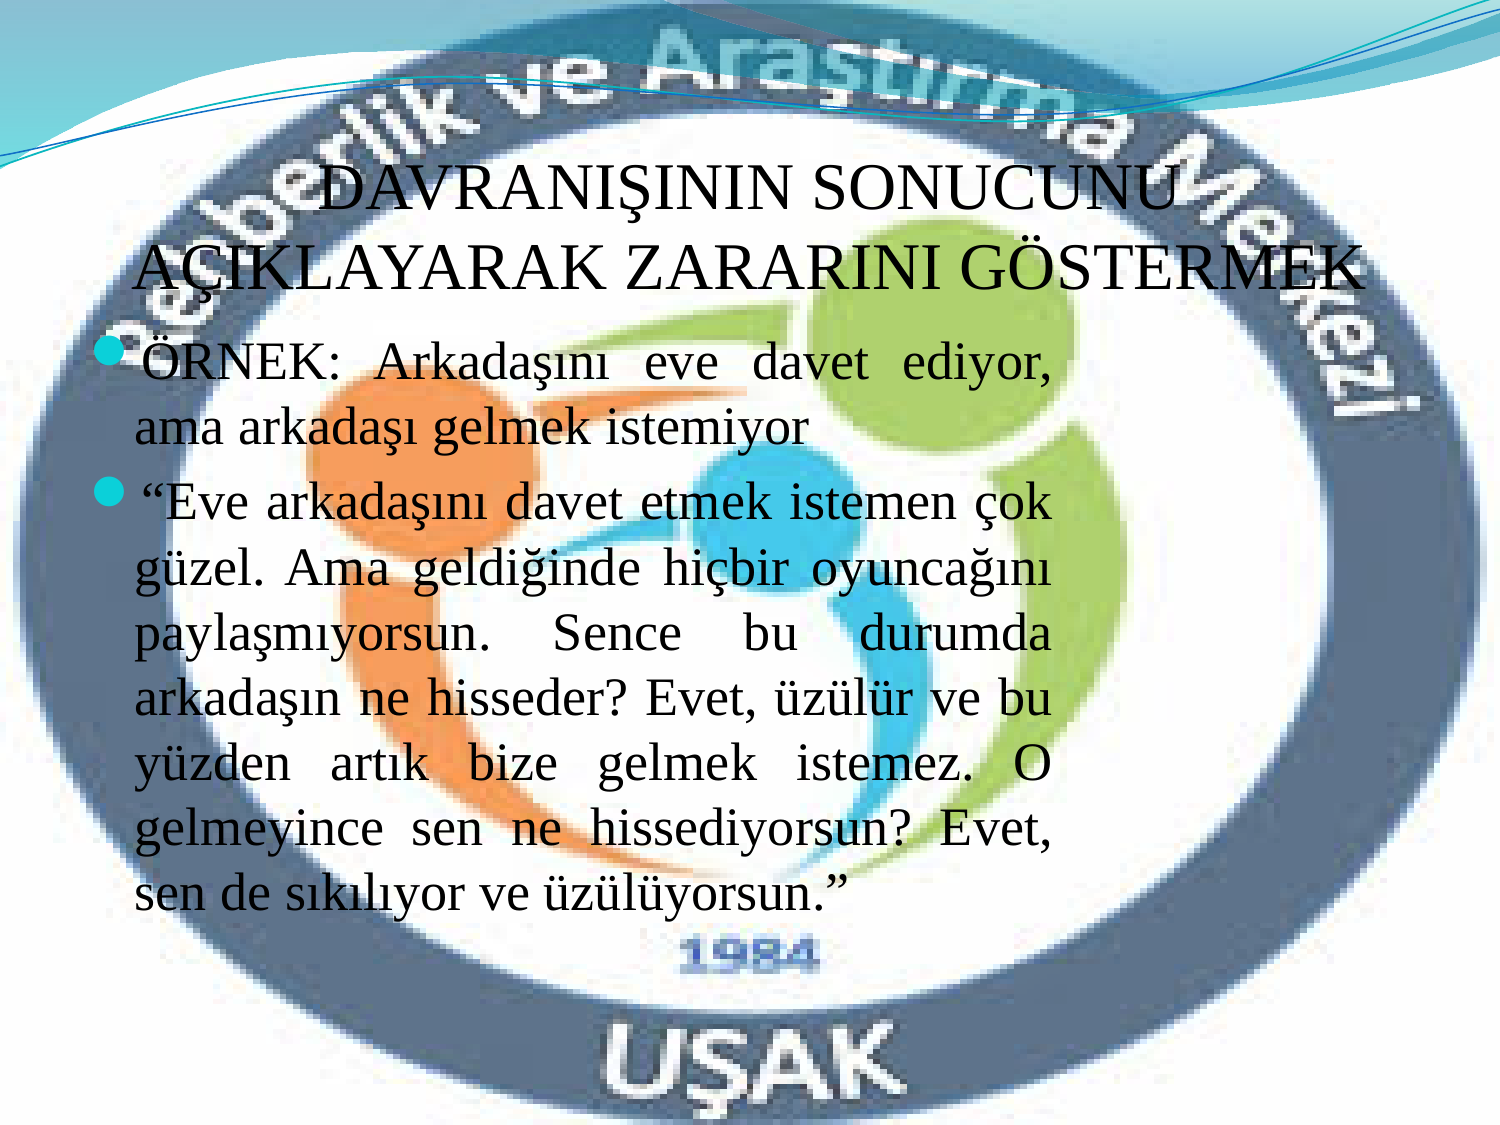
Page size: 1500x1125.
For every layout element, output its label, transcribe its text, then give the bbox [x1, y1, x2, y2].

title DAVRANIŞININ SONUCUNU AÇIKLAYARAK ZARARINI GÖSTERMEK [75, 115, 1425, 303]
list ÖRNEK: Arkadaşını eve davet ediyor, ama arkadaşı gelmek istemiyor “Eve arkadaşını davet etmek istemen çok güzel. Ama geldiğinde hiçbir oyuncağını paylaşmıyorsun. Sence bu durumda arkadaşın ne hisseder? Evet, üzülür ve bu yüzden artık bize gelmek istemez. O gelmeyince sen ne hissediyorsun? Evet, sen de sıkılıyor ve üzülüyorsun.” [75, 317, 1069, 1038]
